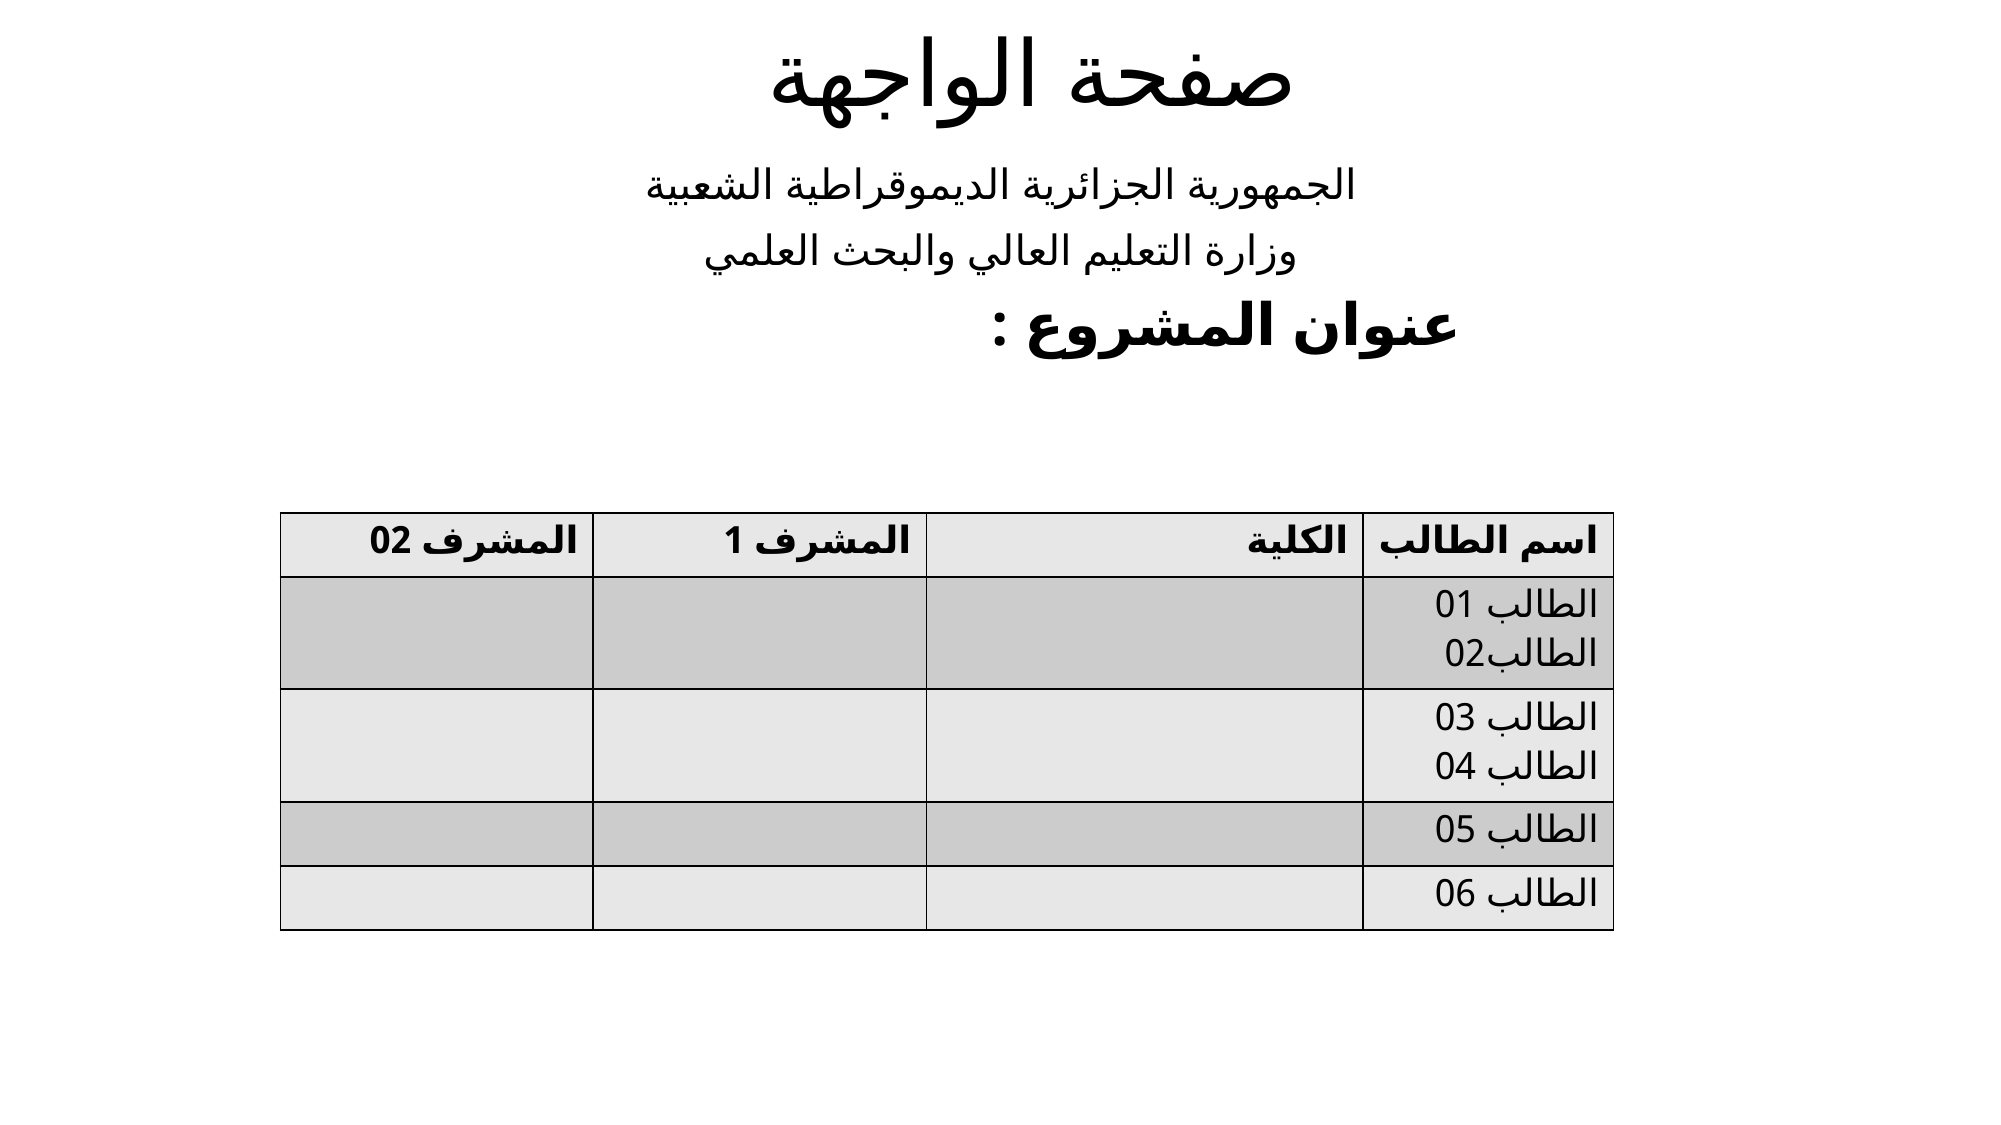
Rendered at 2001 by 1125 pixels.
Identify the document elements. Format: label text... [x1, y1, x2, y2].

table_cell الطالب 05 [1364, 803, 1613, 865]
table_cell [281, 867, 592, 929]
table_header اسم الطالب [1364, 514, 1613, 576]
table_cell [927, 867, 1362, 929]
table_cell [281, 690, 592, 801]
table_cell [927, 690, 1362, 801]
title صفحة الواجهة [622, 2, 1681, 152]
table_cell الطالب 03 الطالب 04 [1364, 690, 1613, 801]
table_header المشرف 1 [594, 514, 926, 576]
table_cell [927, 578, 1362, 688]
table_cell الطالب 01 الطالب02 [1364, 578, 1613, 688]
table_header المشرف 02 [281, 514, 592, 576]
table_cell [281, 578, 592, 688]
table_cell [594, 867, 926, 929]
table_cell [281, 803, 592, 865]
table_cell [594, 803, 926, 865]
list الجمهورية الجزائرية الديموقراطية الشعبية وزارة التعليم العالي والبحث العلمي عنوان المشروع : [133, 156, 1859, 1033]
table_cell [594, 578, 926, 688]
table_cell [594, 690, 926, 801]
table_header الكلية [927, 514, 1362, 576]
table_cell الطالب 06 [1364, 867, 1613, 929]
table_cell [927, 803, 1362, 865]
